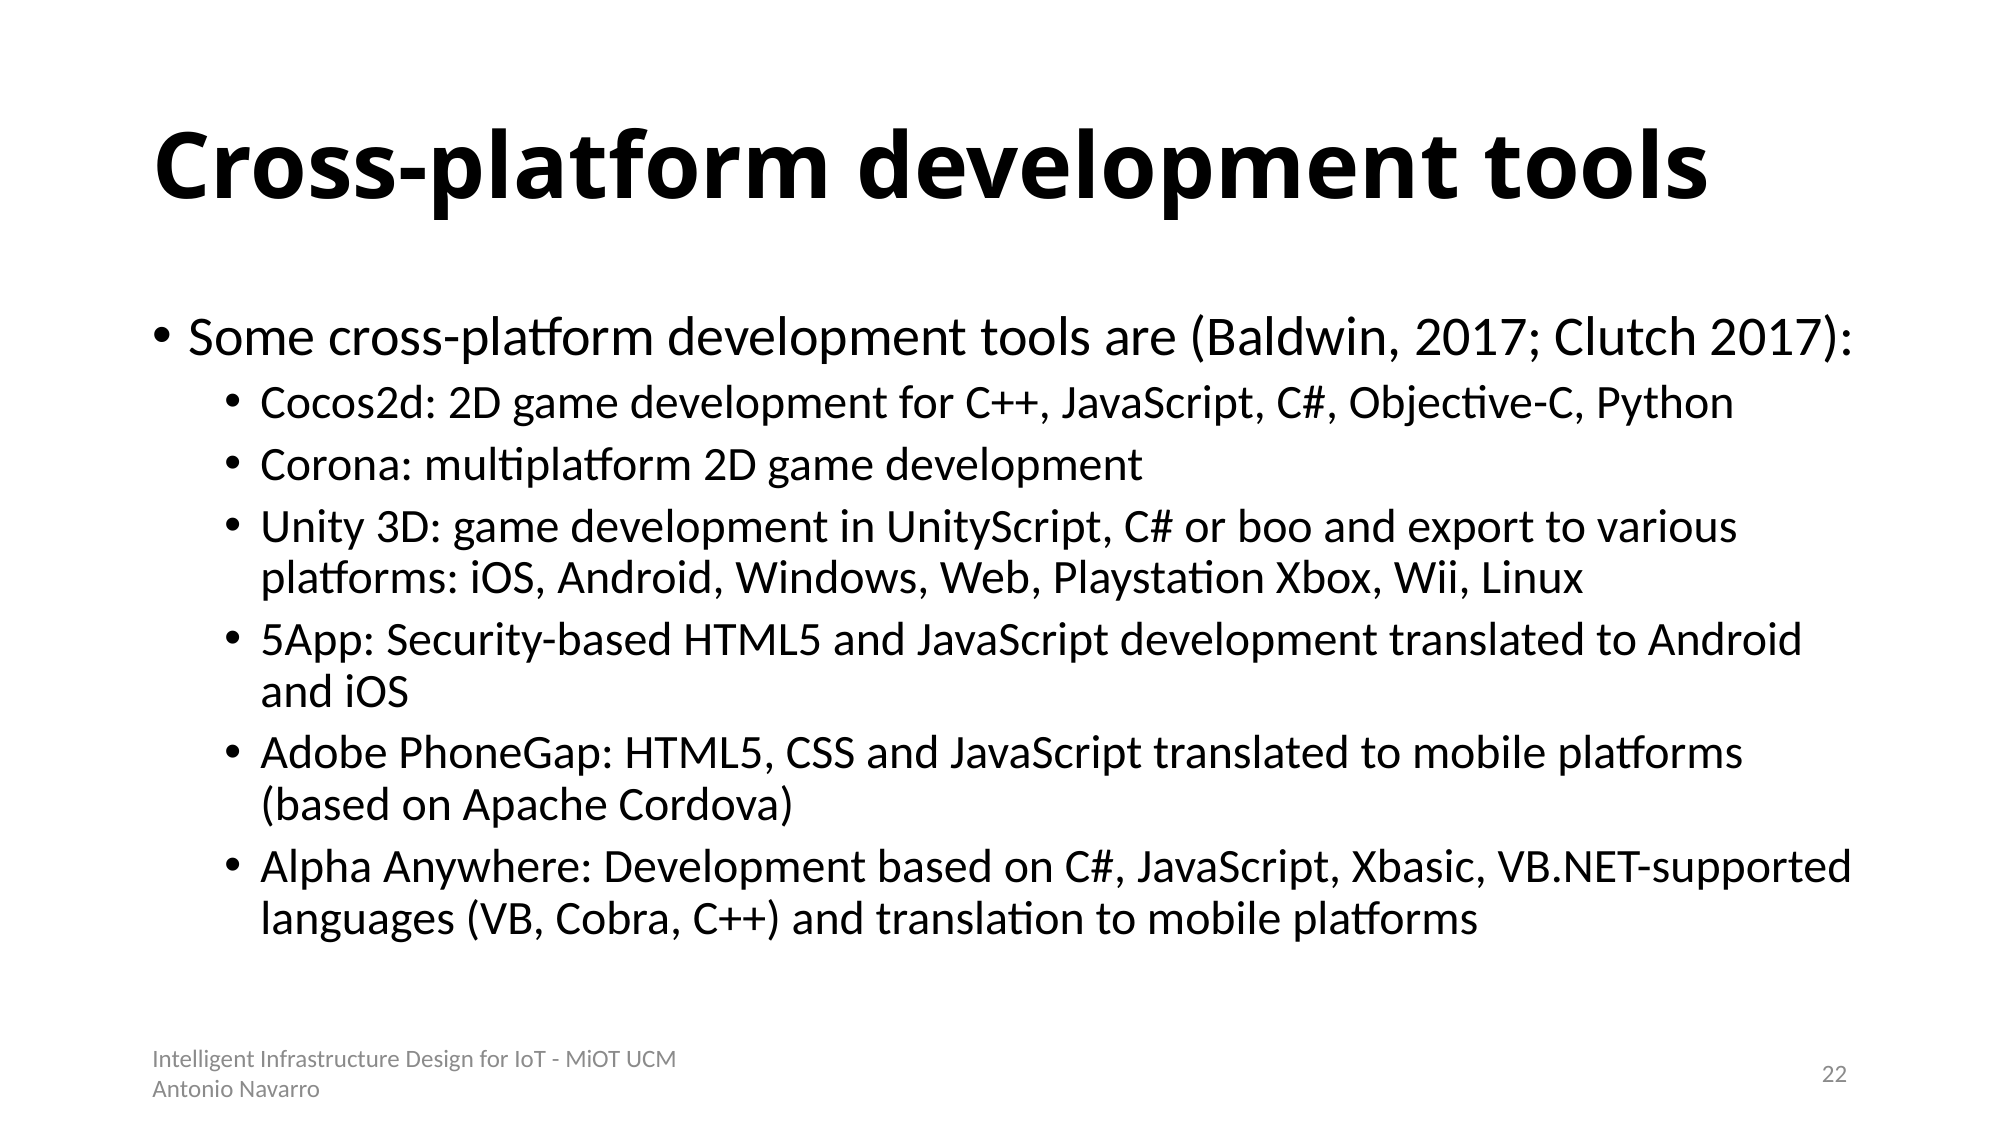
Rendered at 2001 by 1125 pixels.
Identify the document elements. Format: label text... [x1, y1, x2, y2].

footer Intelligent Infrastructure Design for IoT - MiOT UCM Antonio Navarro [137, 1042, 1064, 1103]
slide_number 21 [1412, 1042, 1863, 1103]
title Cross-platform development tools [137, 59, 1863, 278]
list Some cross-platform development tools are (Baldwin, 2017; Clutch 2017): Cocos2d: 2D game development for C++, JavaScript, C#, Objective-C, Python Corona: multiplatform 2D game development Unity 3D: game development in UnityScript, C# or boo and export to various platforms: iOS, Android, Windows, Web, Playstation Xbox, Wii, Linux 5App: Security-based HTML5 and JavaScript development translated to Android and iOS Adobe PhoneGap: HTML5, CSS and JavaScript translated to mobile platforms (based on Apache Cordova) Alpha Anywhere: Development based on C#, JavaScript, Xbasic, VB.NET-supported languages (VB, Cobra, C++) and translation to mobile platforms [137, 299, 1874, 1014]
